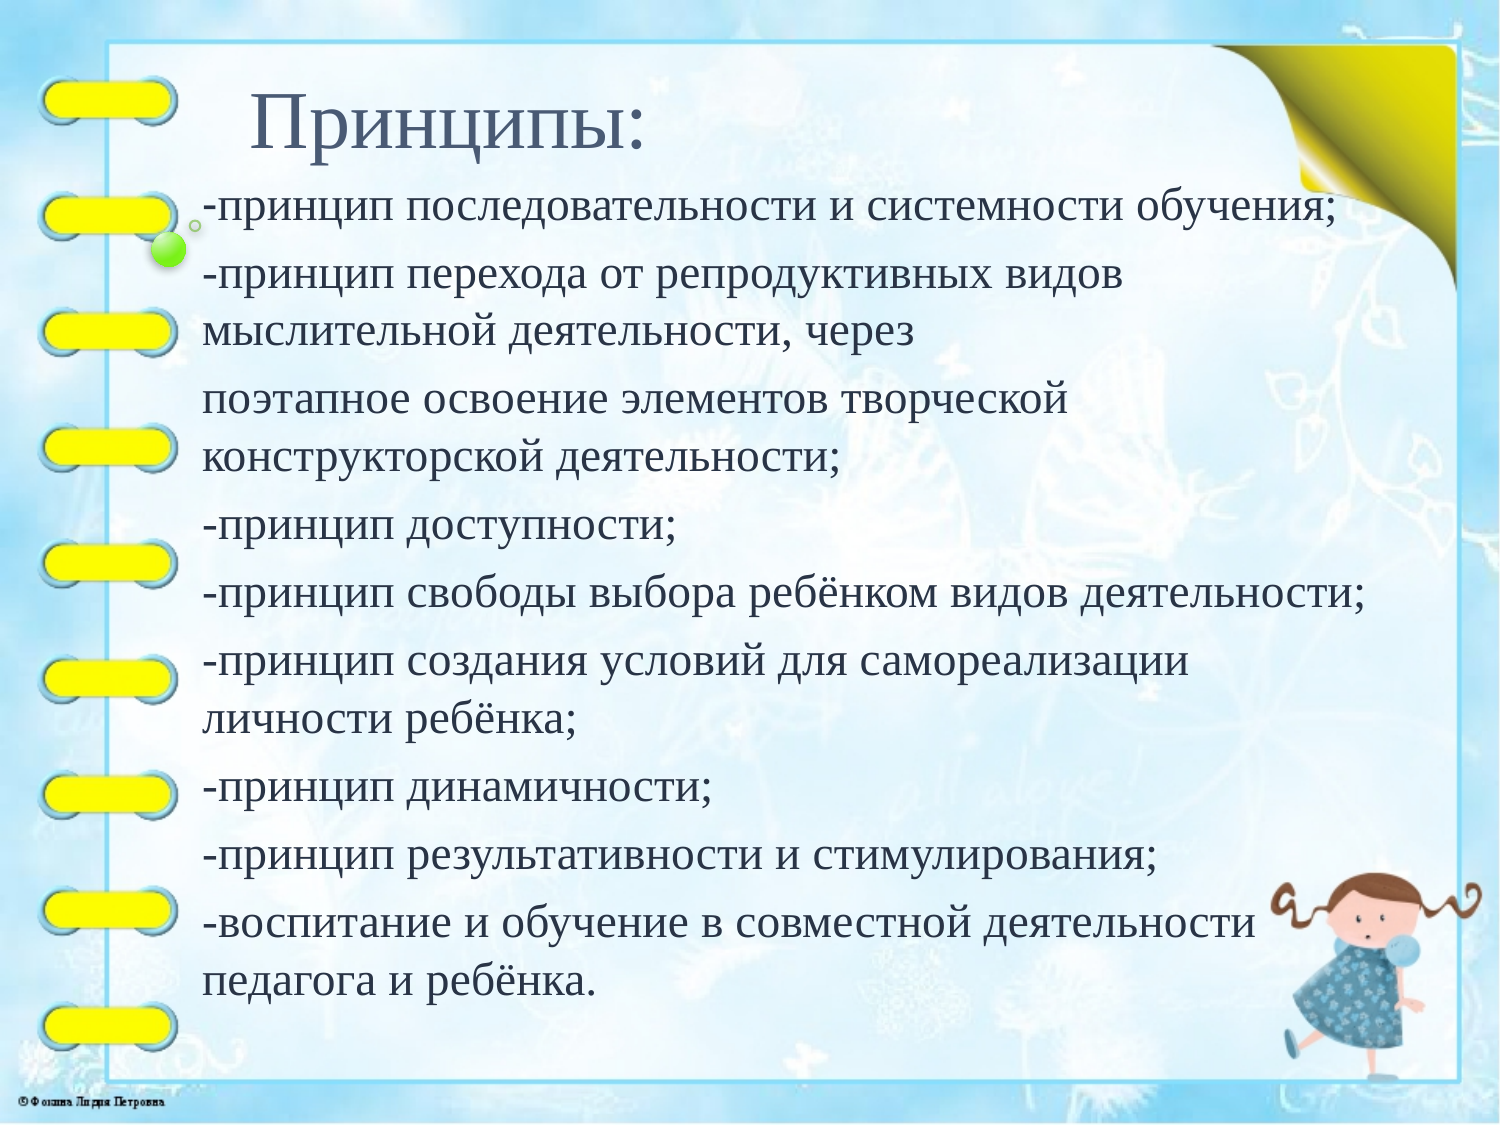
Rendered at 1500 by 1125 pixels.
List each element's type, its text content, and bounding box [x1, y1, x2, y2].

picture [0, 0, 1500, 1125]
title Принципы: [234, 59, 1450, 173]
subtitle -принцип последовательности и системности обучения; -принцип перехода от репродуктивных видов мыслительной деятельности, через поэтапное освоение элементов творческой конструкторской деятельности; -принцип доступности; -принцип свободы выбора ребёнком видов деятельности; -принцип создания условий для самореализации личности ребёнка; -принцип динамичности; -принцип результативности и стимулирования; -воспитание и обучение в совместной деятельности педагога и ребёнка. [183, 172, 1398, 1024]
